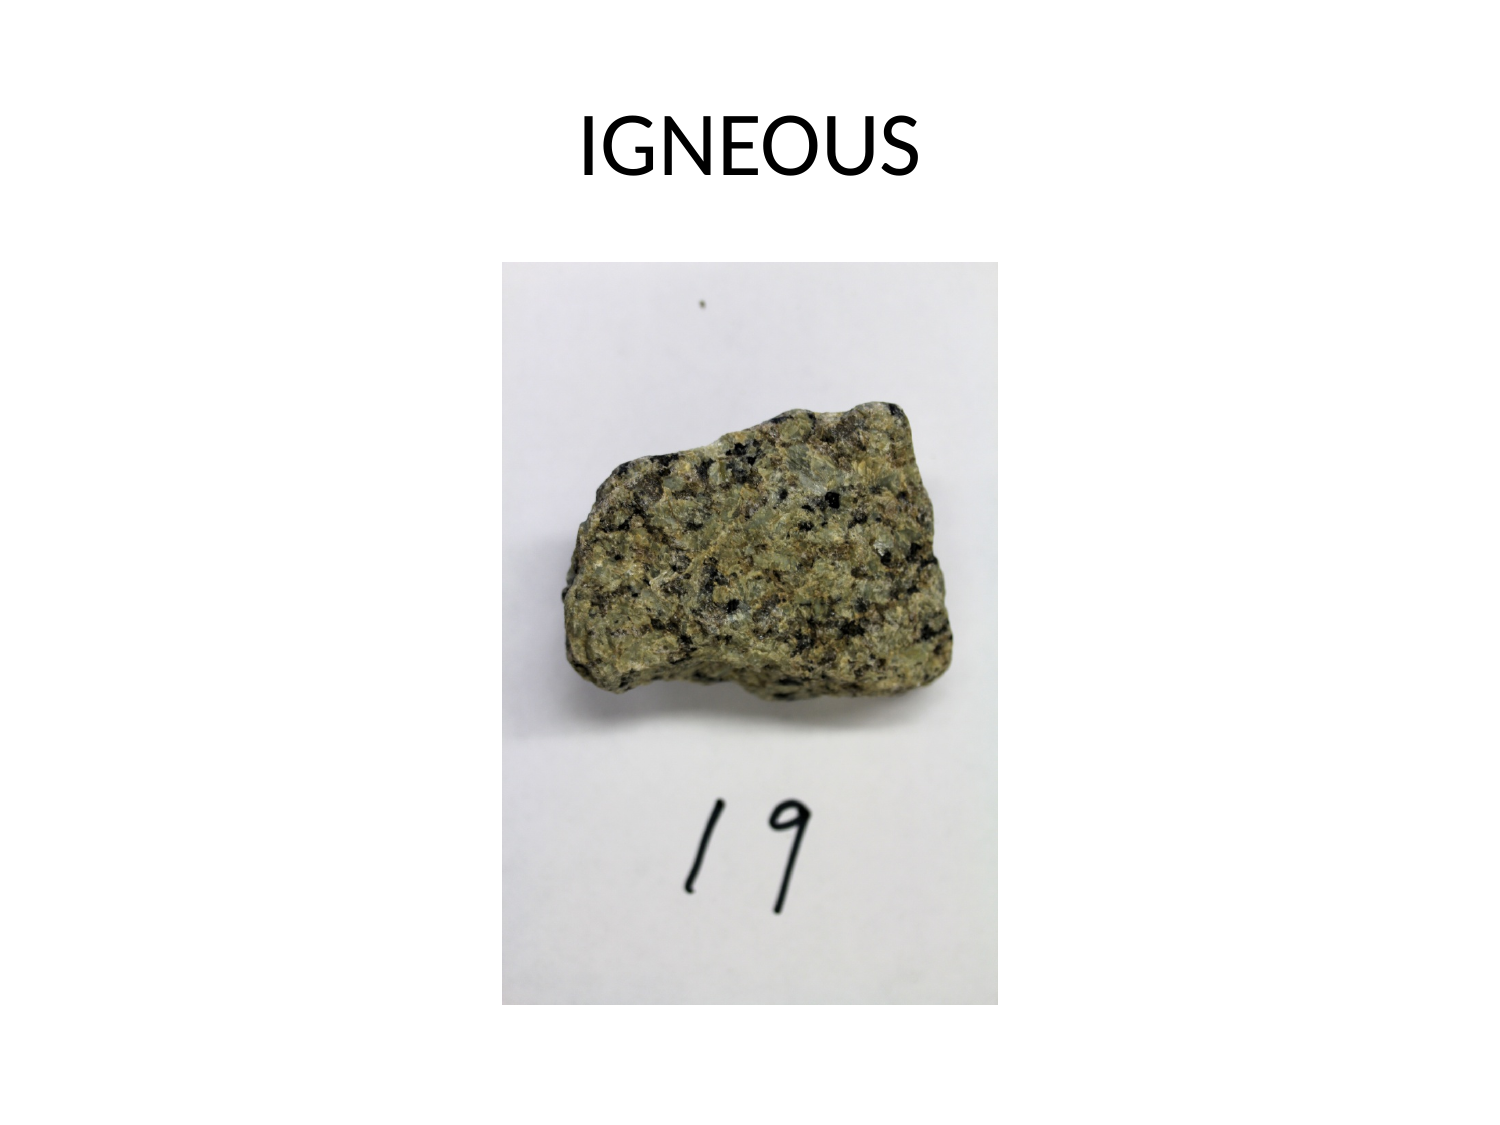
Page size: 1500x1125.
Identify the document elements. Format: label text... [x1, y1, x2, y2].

title IGNEOUS [75, 45, 1425, 233]
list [502, 262, 998, 1006]
